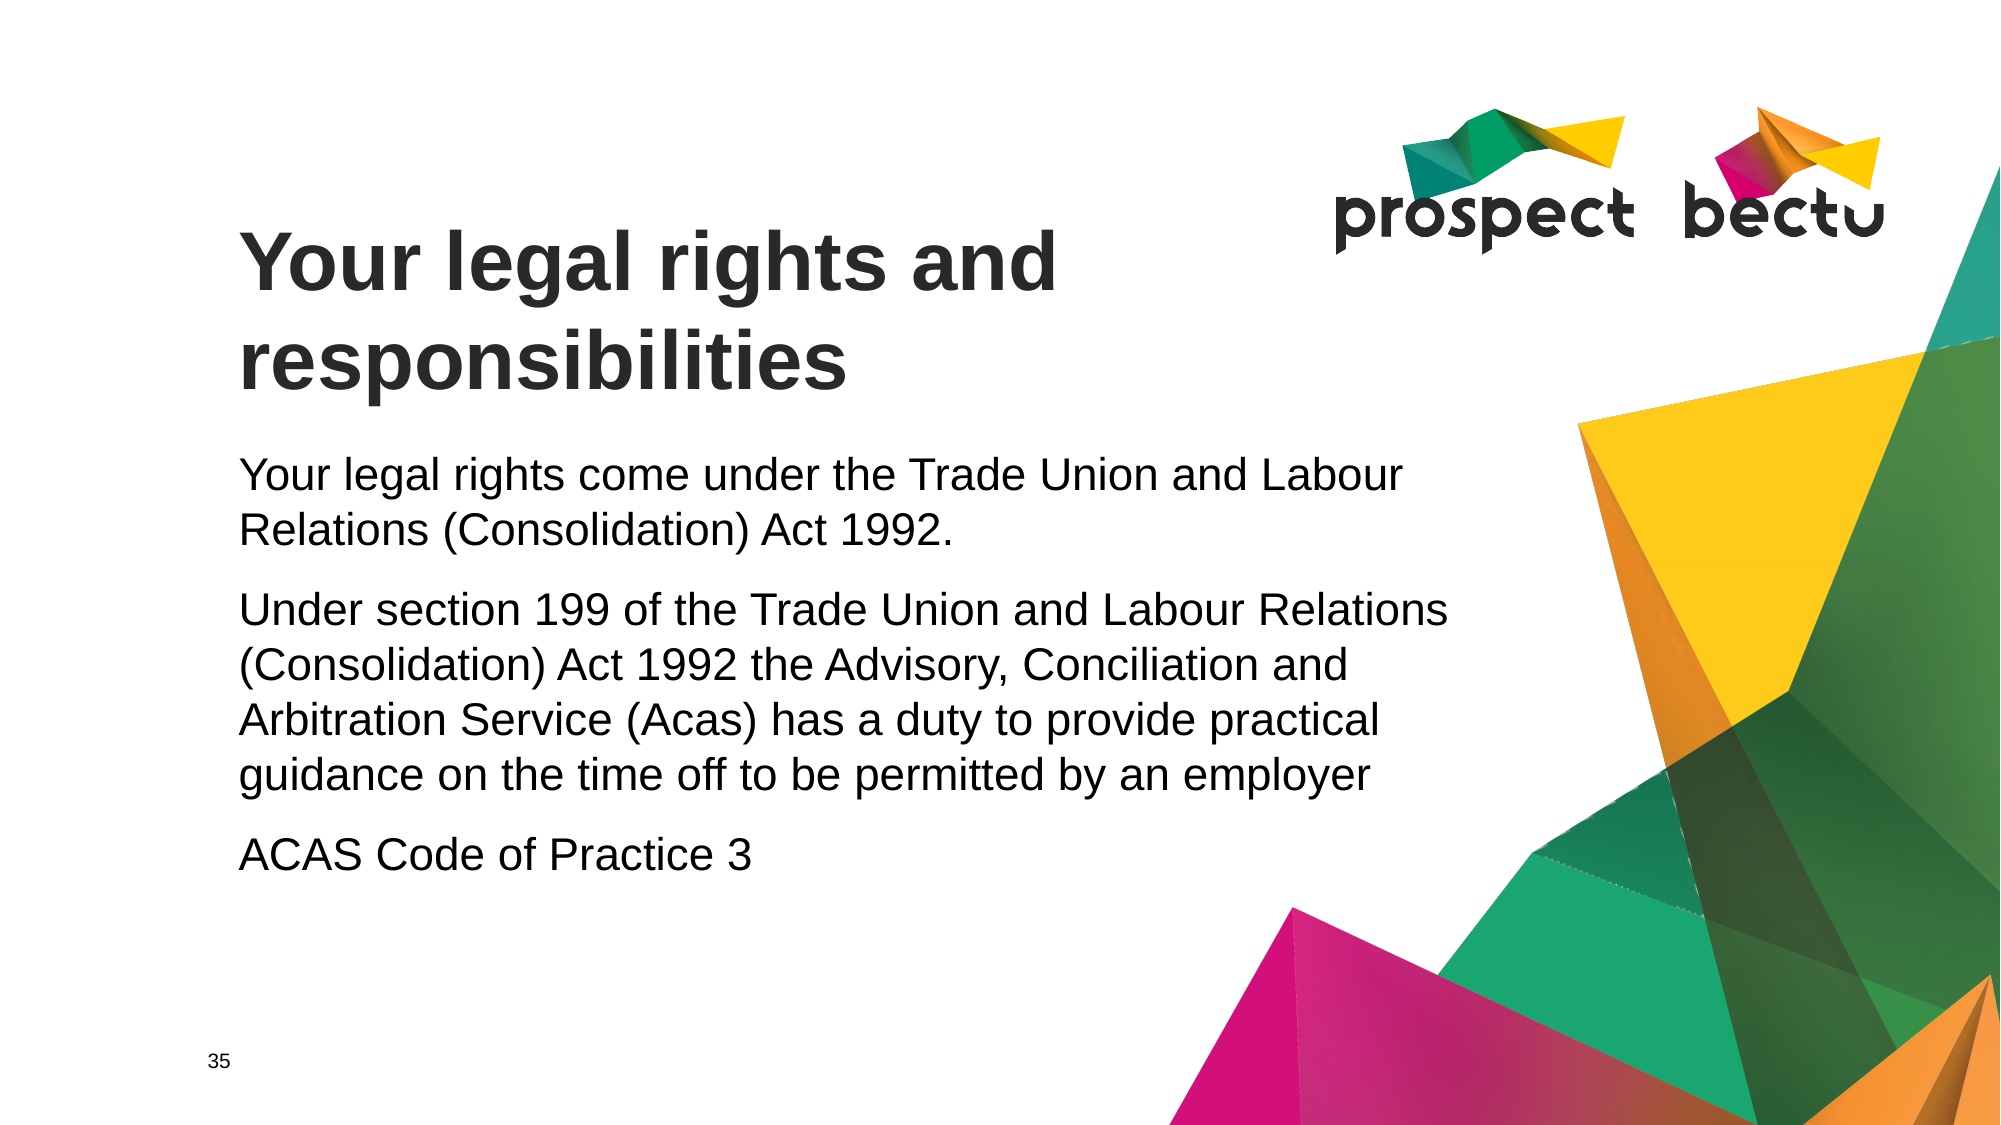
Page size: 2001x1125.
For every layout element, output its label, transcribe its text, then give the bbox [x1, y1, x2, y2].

text_box Your legal rights come under the Trade Union and Labour Relations (Consolidation) Act 1992. Under section 199 of the Trade Union and Labour Relations (Consolidation) Act 1992 the Advisory, Conciliation and Arbitration Service (Acas) has a duty to provide practical guidance on the time off to be permitted by an employer ACAS Code of Practice 3 [238, 444, 1456, 1009]
title Your legal rights and responsibilities [238, 43, 1334, 407]
picture [1169, 0, 2000, 1125]
